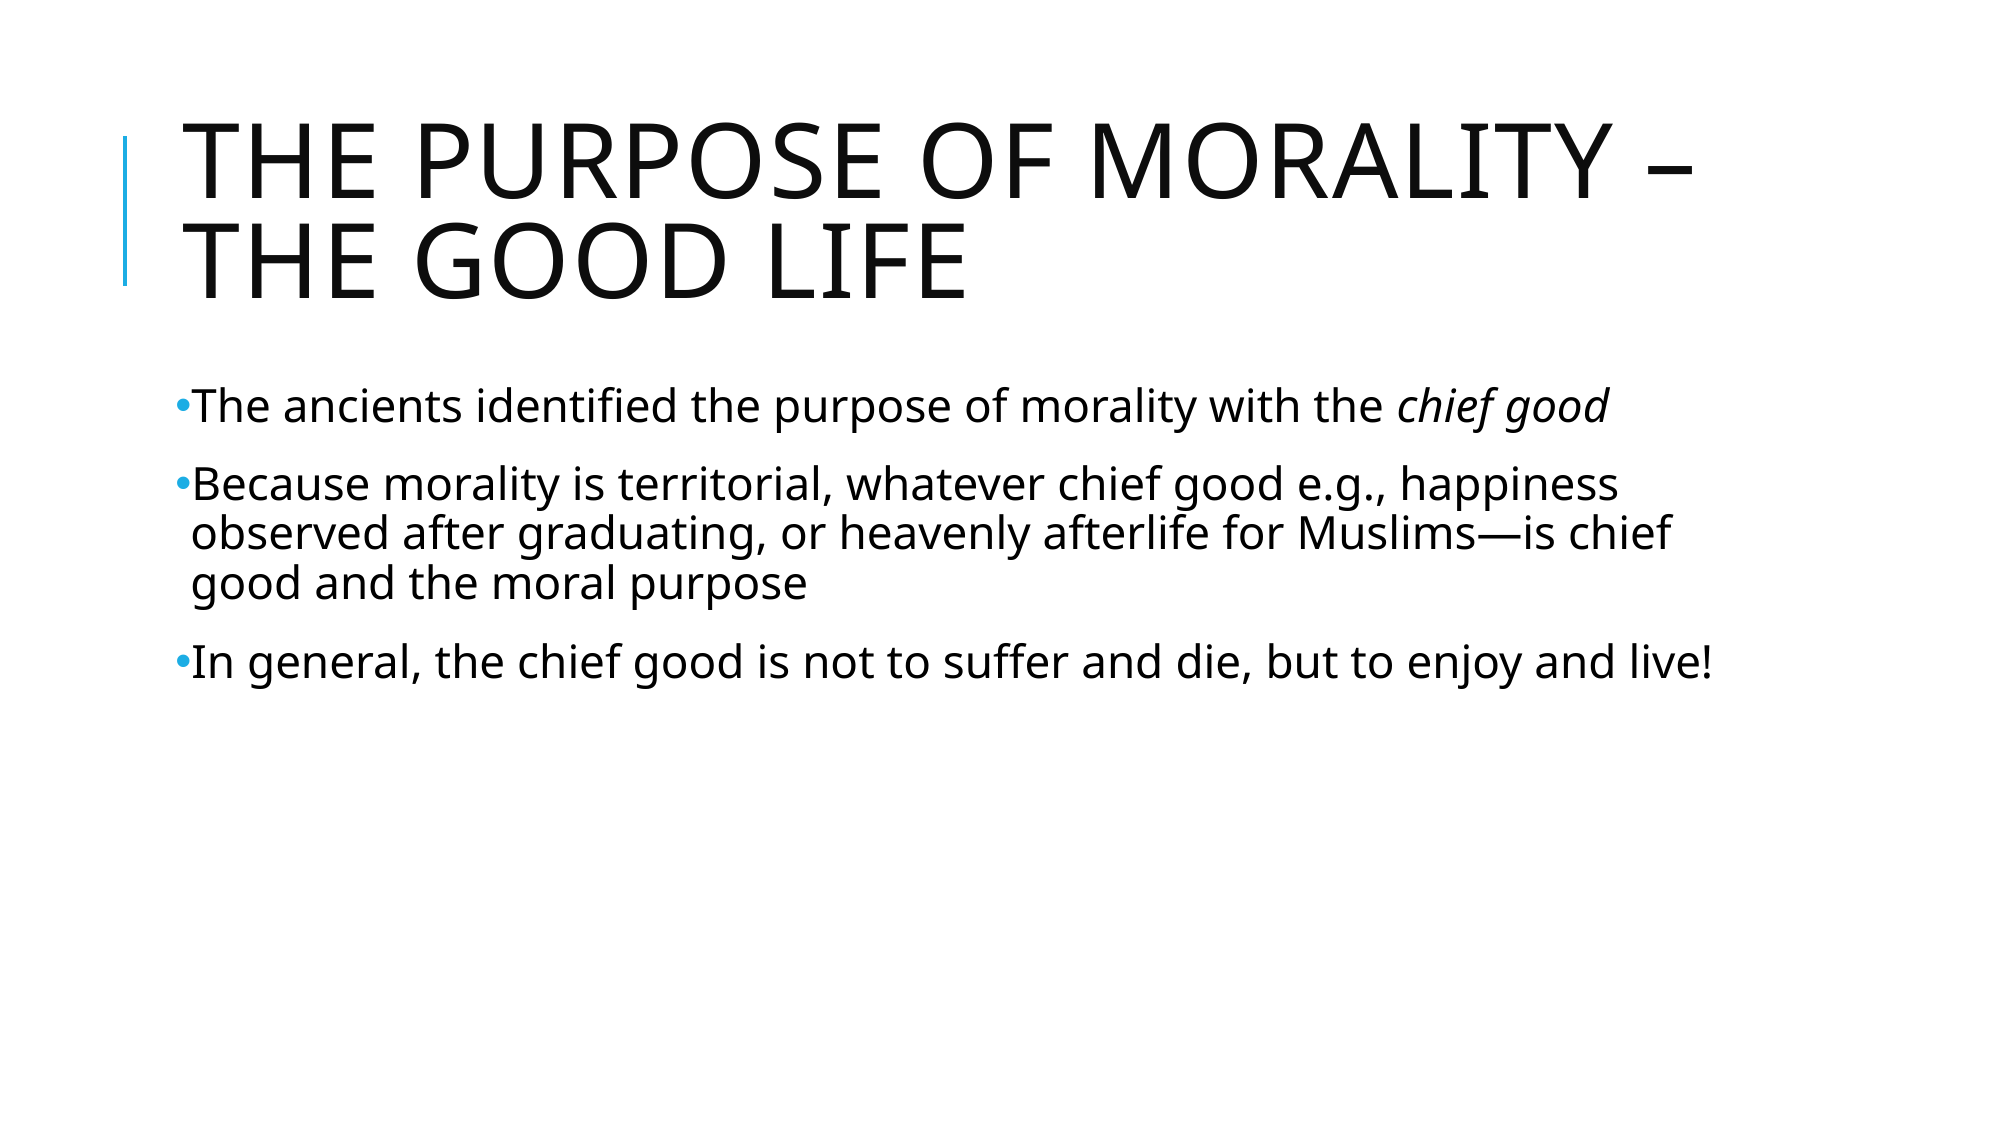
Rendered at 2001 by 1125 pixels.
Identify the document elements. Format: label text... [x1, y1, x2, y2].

list The ancients identified the purpose of morality with the chief good Because morality is territorial, whatever chief good e.g., happiness observed after graduating, or heavenly afterlife for Muslims—is chief good and the moral purpose In general, the chief good is not to suffer and die, but to enjoy and live! [168, 375, 1763, 1035]
title The Purpose of Morality – The Good Life [168, 96, 1763, 342]
